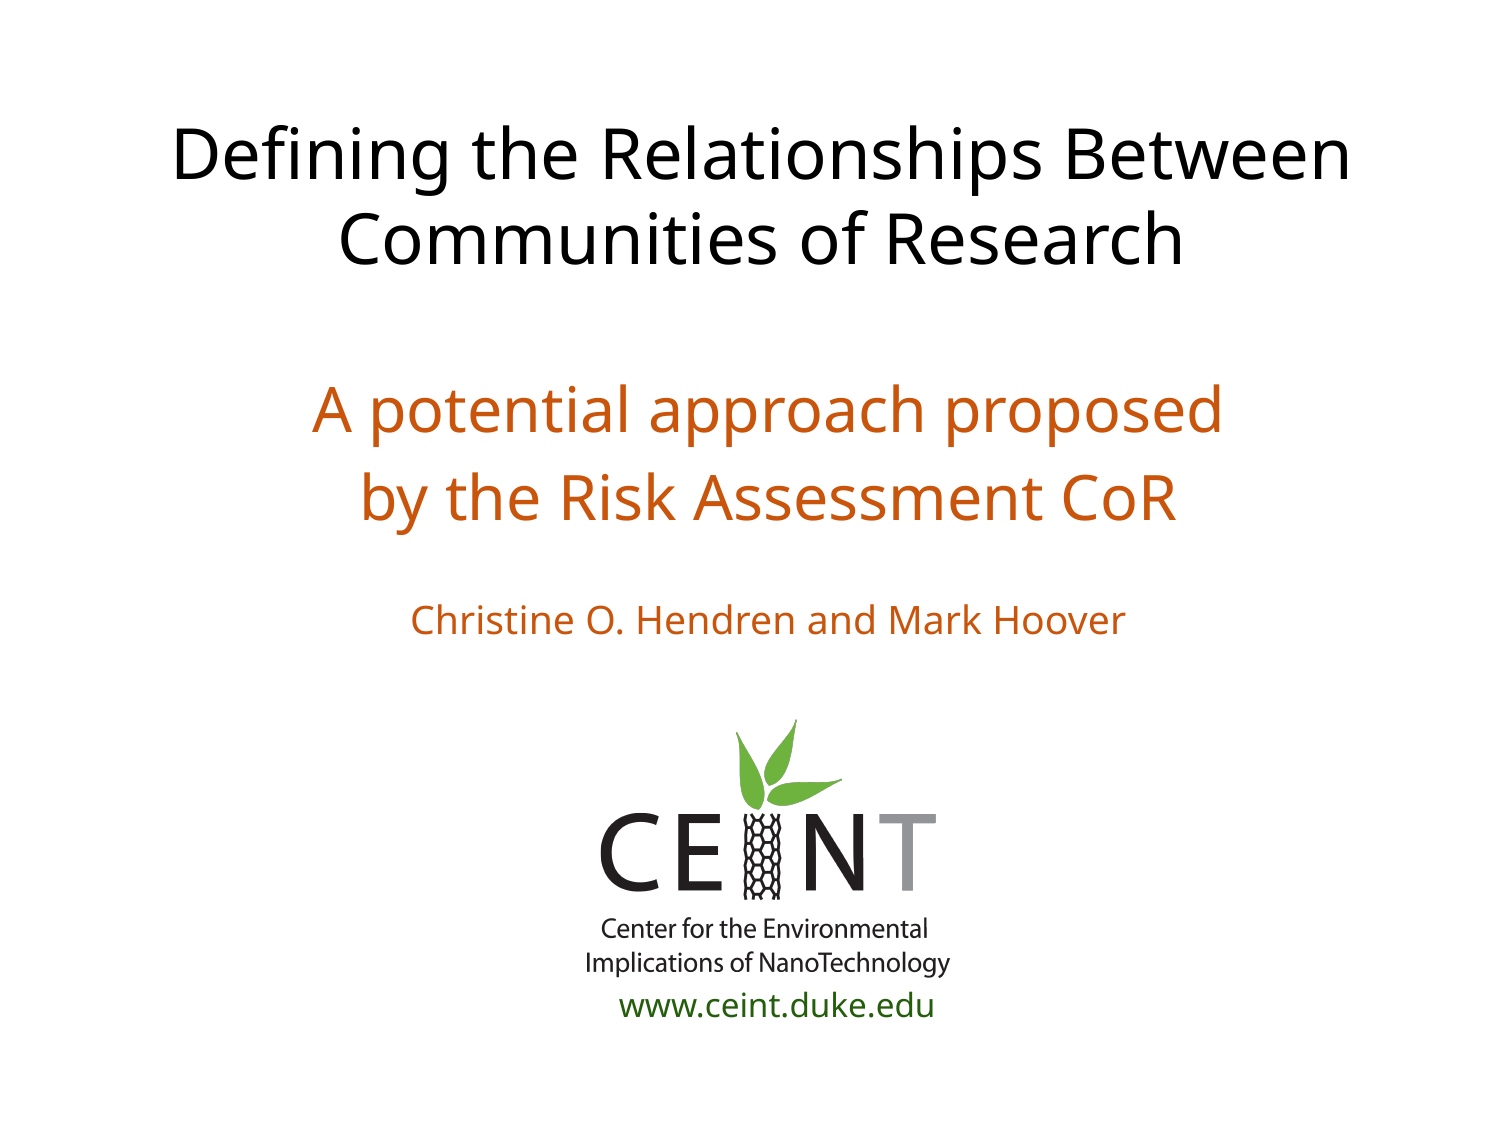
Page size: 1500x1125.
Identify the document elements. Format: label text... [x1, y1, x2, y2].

title Defining the Relationships Between Communities of Research [62, 99, 1463, 288]
subtitle A potential approach proposed by the Risk Assessment CoR Christine O. Hendren and Mark Hoover [75, 362, 1463, 651]
text_box www.ceint.duke.edu [603, 983, 951, 1032]
picture [587, 719, 951, 978]
